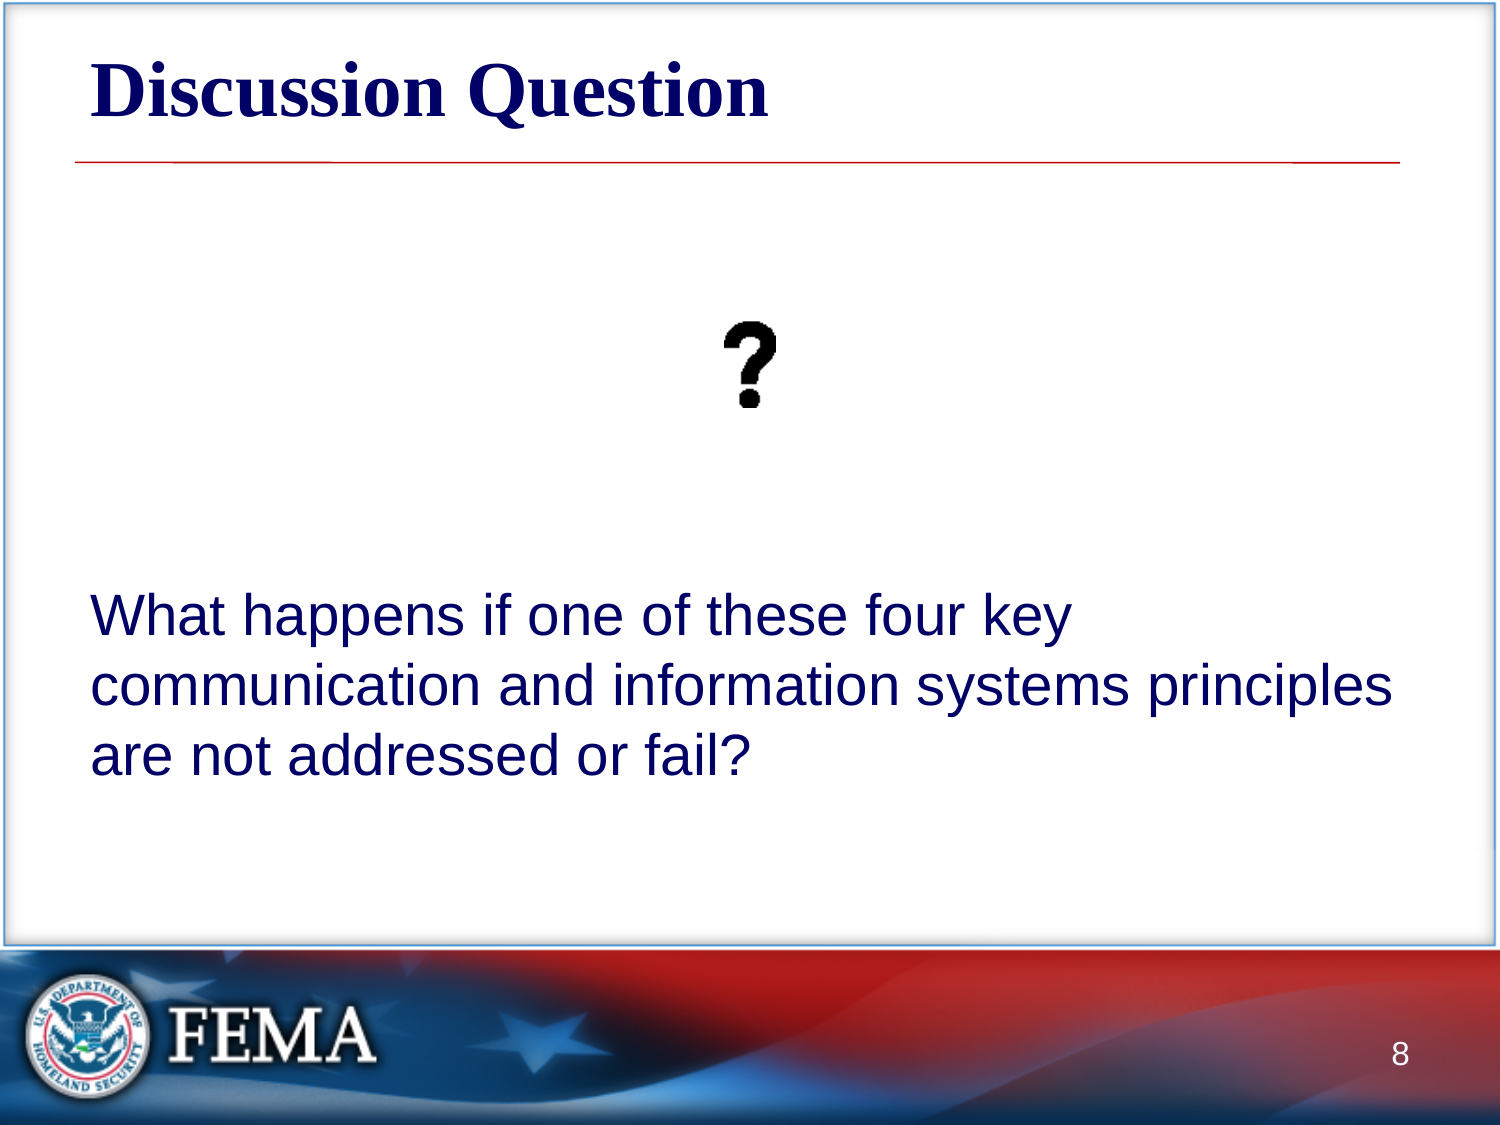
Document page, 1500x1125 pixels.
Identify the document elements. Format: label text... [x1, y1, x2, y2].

picture [0, 0, 1500, 1125]
title Discussion Question [75, 32, 1425, 138]
slide_number 8 [1074, 1024, 1425, 1103]
list What happens if one of these four key communication and information systems principles are not addressed or fail? [75, 569, 1425, 927]
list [723, 319, 776, 408]
